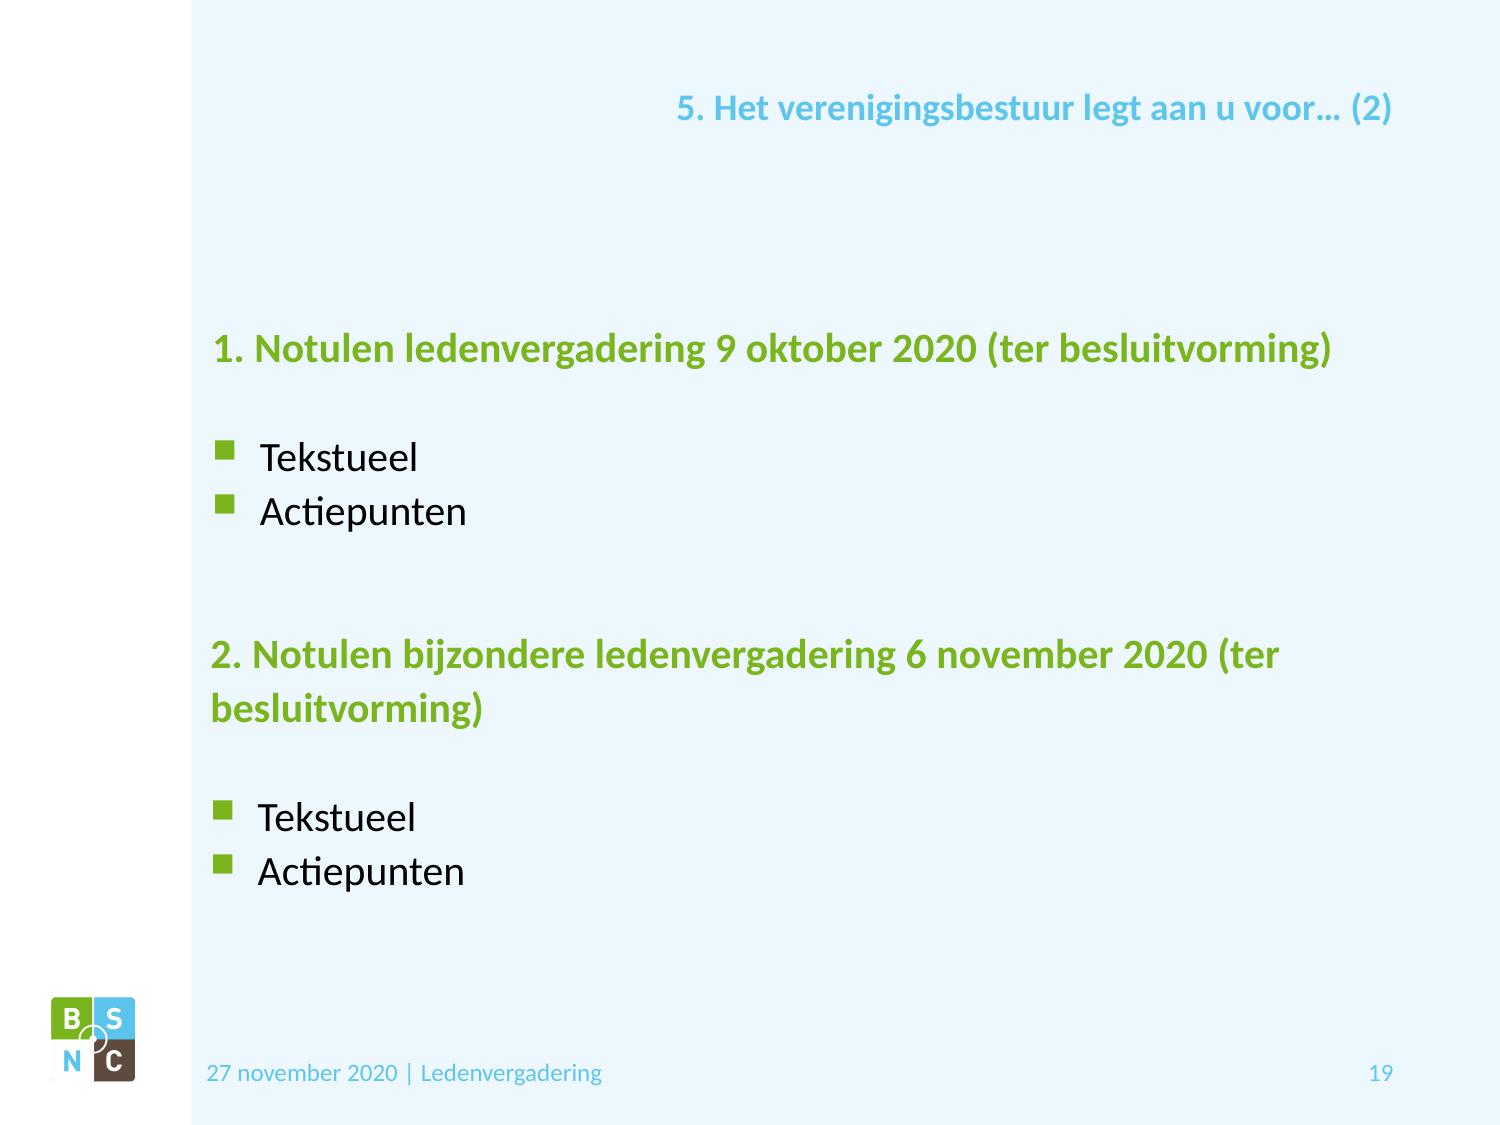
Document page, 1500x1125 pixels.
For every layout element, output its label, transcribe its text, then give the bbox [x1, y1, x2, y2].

list 2. Notulen bijzondere ledenvergadering 6 november 2020 (ter besluitvorming) Tekstueel Actiepunten [210, 622, 1392, 919]
text_box 27 november 2020 | Ledenvergadering [248, 1051, 604, 1087]
picture [191, 0, 1500, 1125]
title 5. Het verenigingsbestuur legt aan u voor… (2) [212, 82, 1394, 142]
text_box 1. Notulen ledenvergadering 9 oktober 2020 (ter besluitvorming) Tekstueel Actiepunten [212, 262, 1459, 566]
picture [24, 975, 157, 1091]
slide_number 19 [1305, 1051, 1394, 1087]
